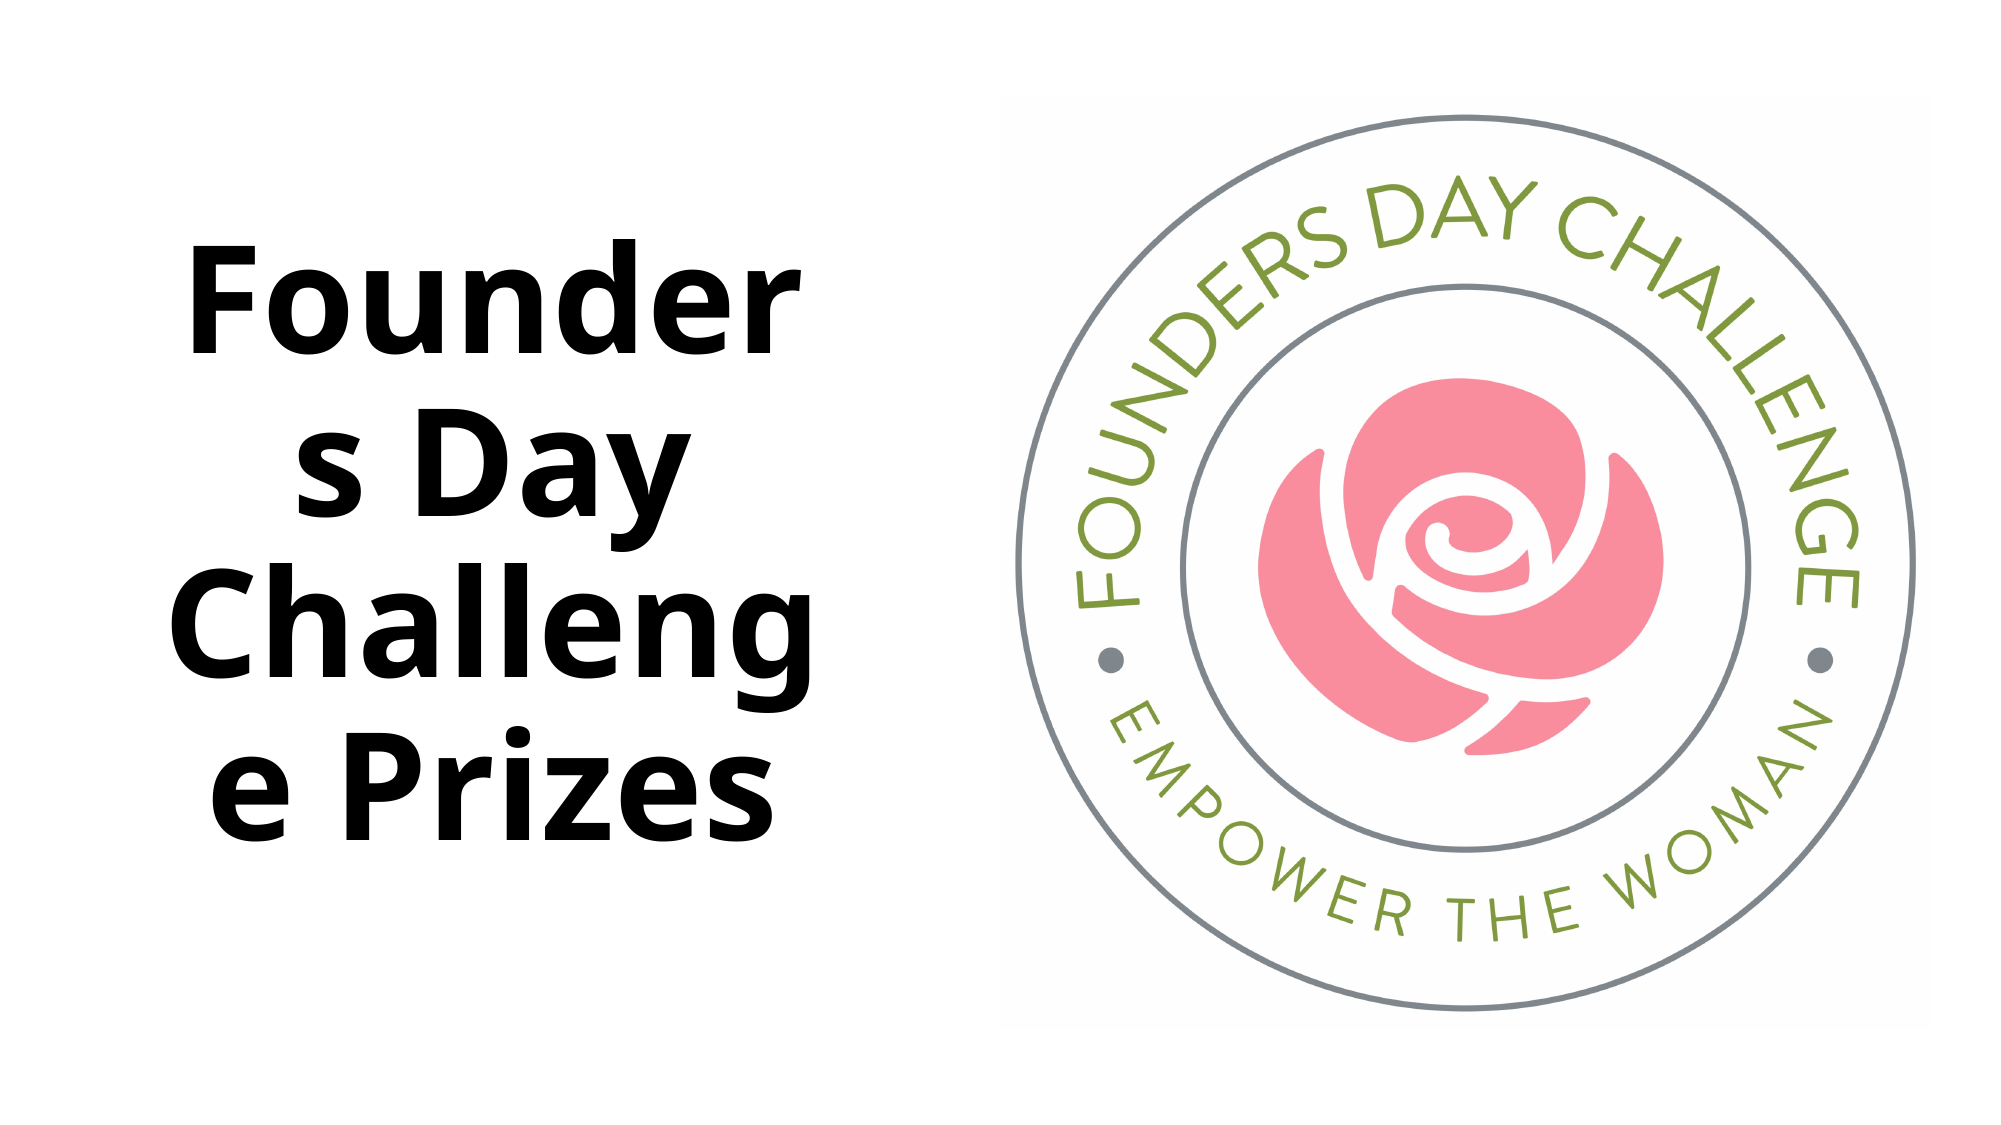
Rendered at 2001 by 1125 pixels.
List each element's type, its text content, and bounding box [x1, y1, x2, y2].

title Founders Day Challenge Prizes [145, 244, 840, 880]
picture [999, 97, 1932, 1029]
